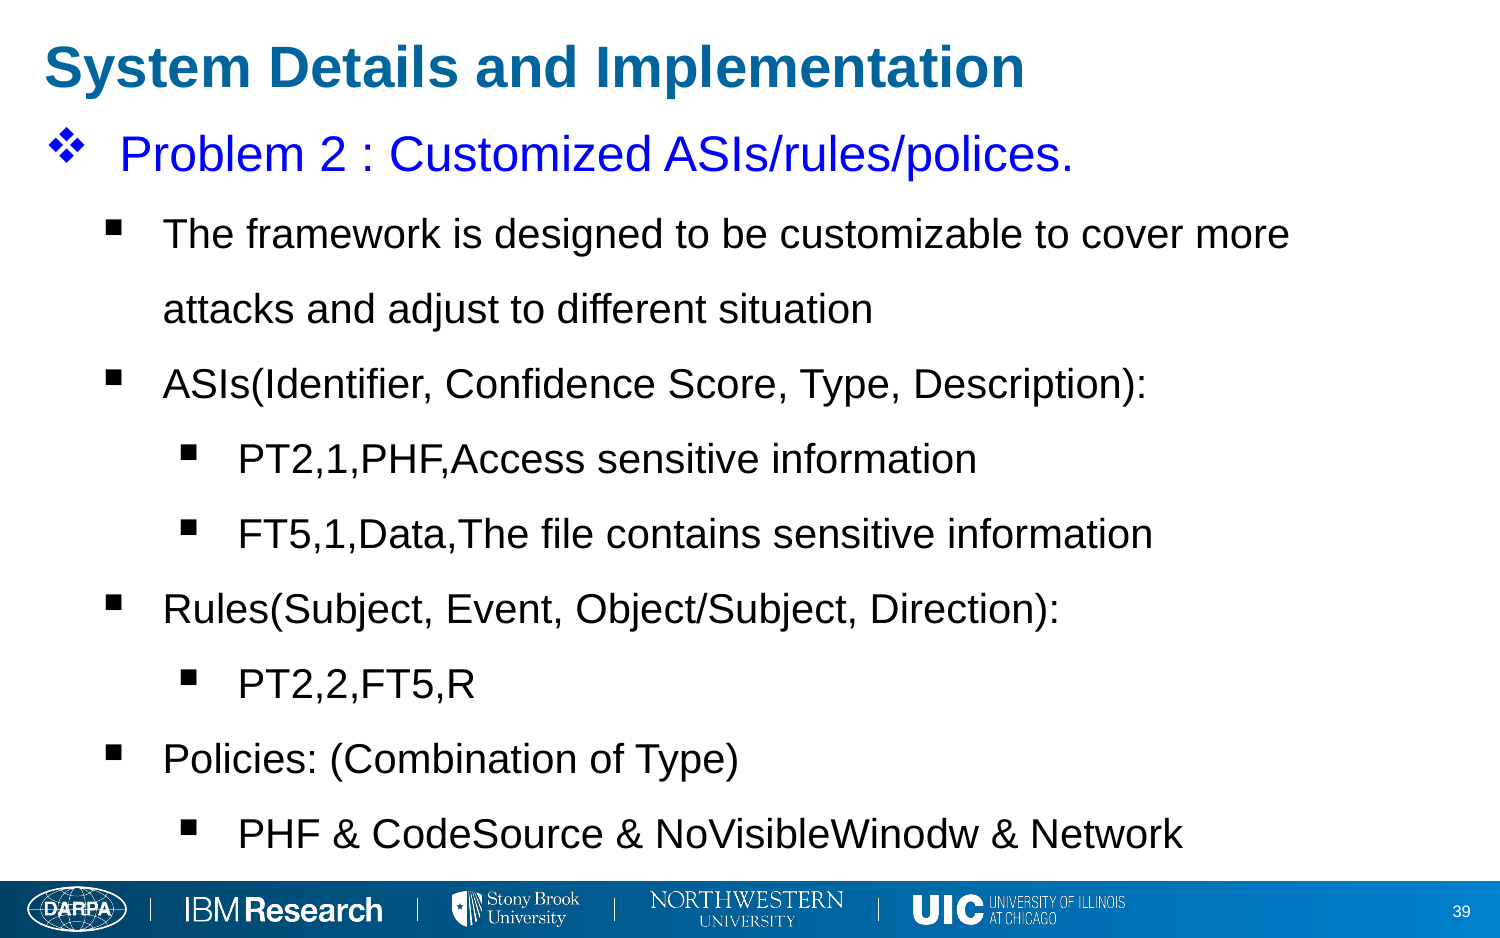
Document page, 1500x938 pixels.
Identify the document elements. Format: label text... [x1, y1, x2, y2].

title System Details and Implementation [29, 29, 1469, 85]
text_box Problem 2 : Customized ASIs/rules/polices. The framework is designed to be customizable to cover more attacks and adjust to different situation ASIs(Identifier, Confidence Score, Type, Description): PT2,1,PHF,Access sensitive information FT5,1,Data,The file contains sensitive information Rules(Subject, Event, Object/Subject, Direction): PT2,2,FT5,R Policies: (Combination of Type) PHF & CodeSource & NoVisibleWinodw & Network [29, 84, 1400, 938]
